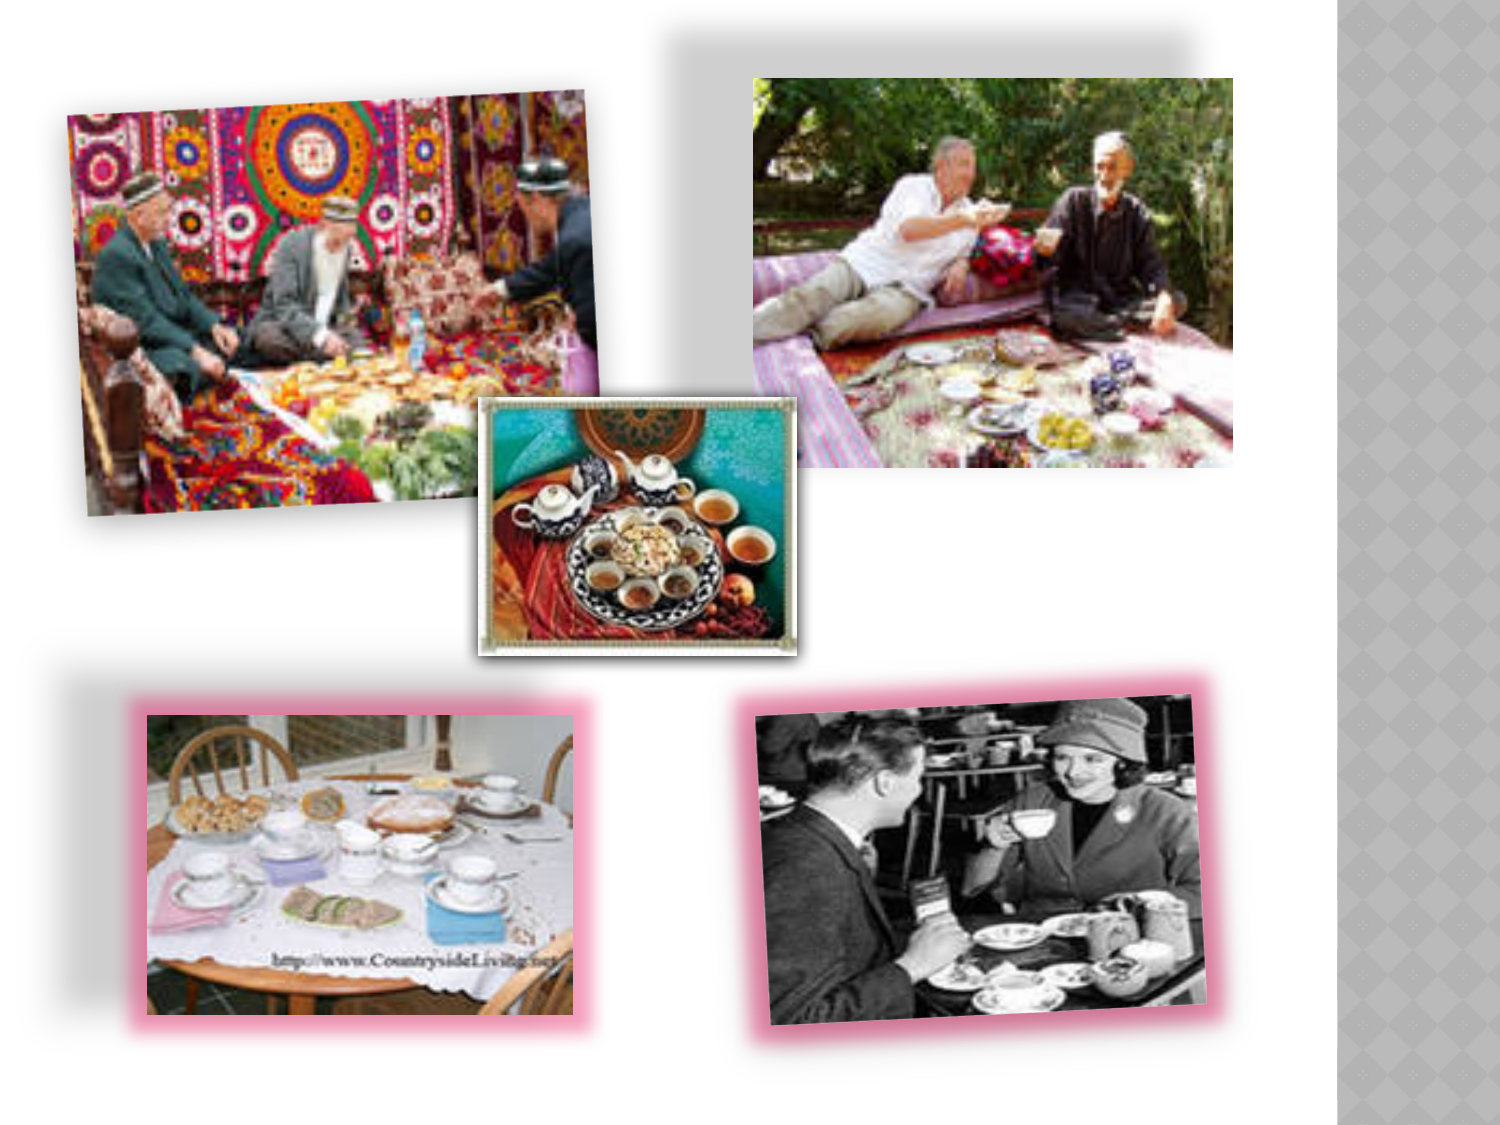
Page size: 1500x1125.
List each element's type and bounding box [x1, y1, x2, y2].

picture [147, 715, 574, 1015]
picture [88, 511, 169, 516]
picture [76, 77, 1233, 656]
picture [761, 695, 1200, 1015]
picture [411, 90, 584, 100]
